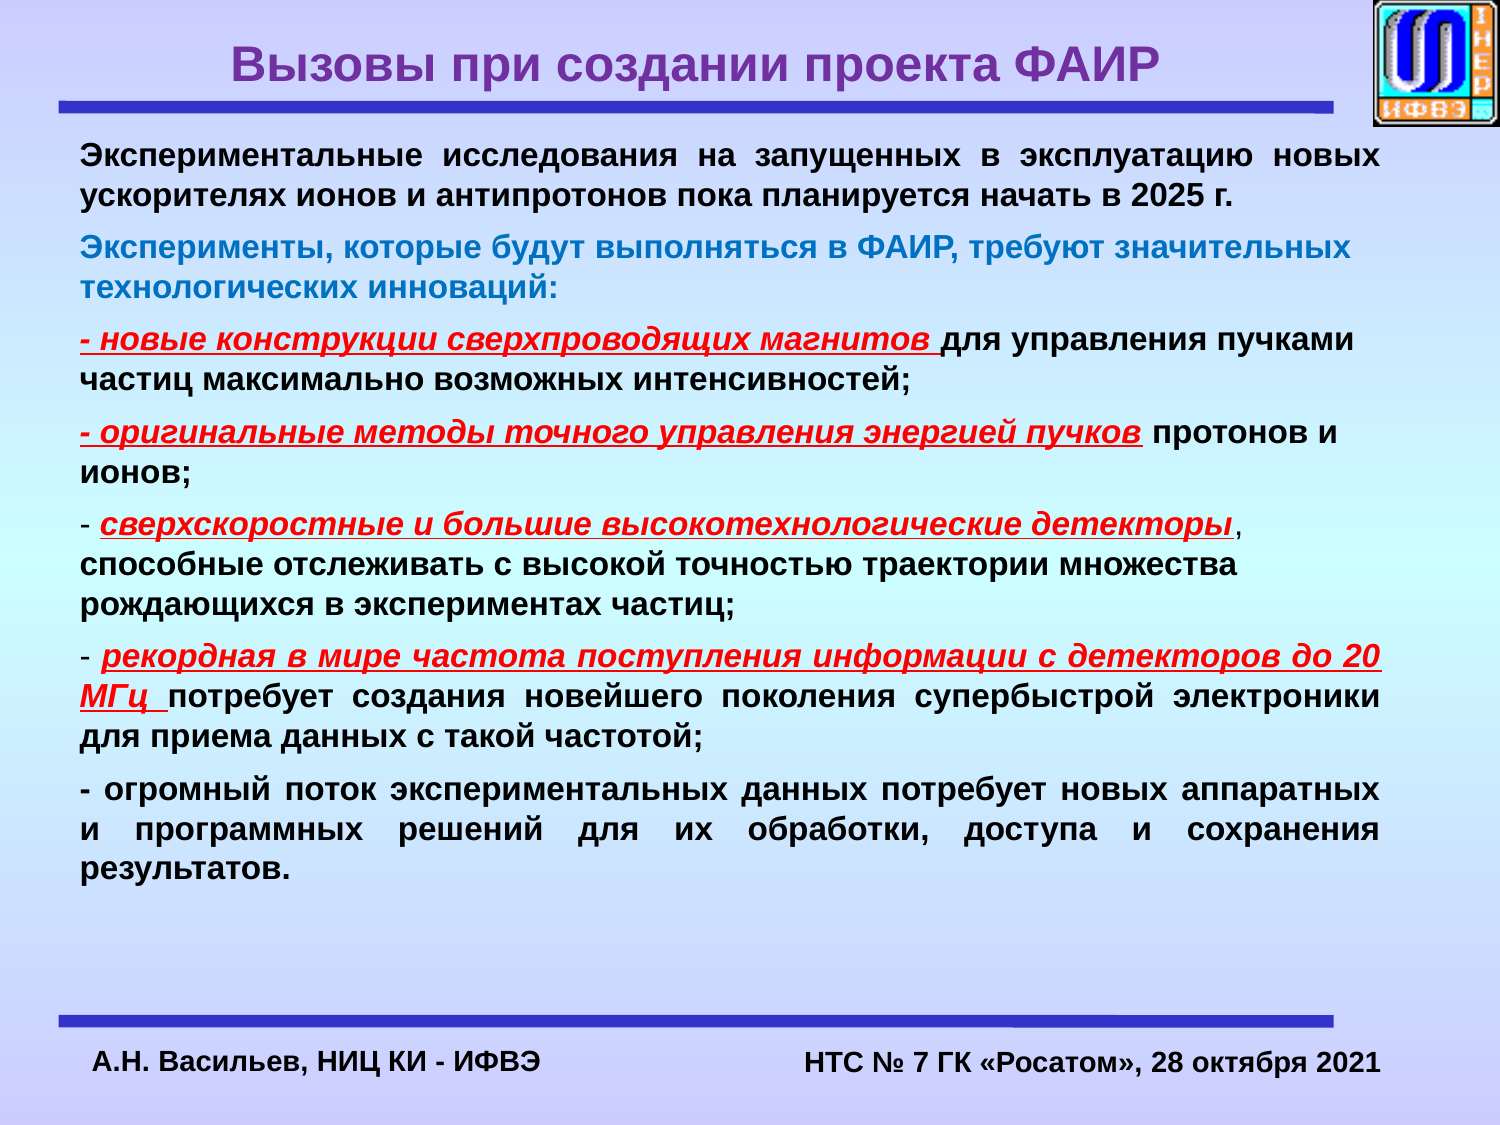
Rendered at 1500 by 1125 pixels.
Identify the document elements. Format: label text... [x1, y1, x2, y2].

title Вызовы при создании проекта ФАИР [58, 19, 1333, 105]
picture [1373, 0, 1500, 127]
list Экспериментальные исследования на запущенных в эксплуатацию новых ускорителях ионов и антипротонов пока планируется начать в 2025 г. Эксперименты, которые будут выполняться в ФАИР, требуют значительных технологических инноваций: - новые конструкции сверхпроводящих магнитов для управления пучками частиц максимально возможных интенсивностей; - оригинальные методы точного управления энергией пучков протонов и ионов; - сверхскоростные и большие высокотехнологические детекторы, способные отслеживать с высокой точностью траектории множества рождающихся в экспериментах частиц; - рекордная в мире частота поступления информации с детекторов до 20 МГц потребует создания новейшего поколения супербыстрой электроники для приема данных с такой частотой; - огромный поток экспериментальных данных потребует новых аппаратных и программных решений для их обработки, доступа и сохранения результатов. [64, 125, 1397, 941]
